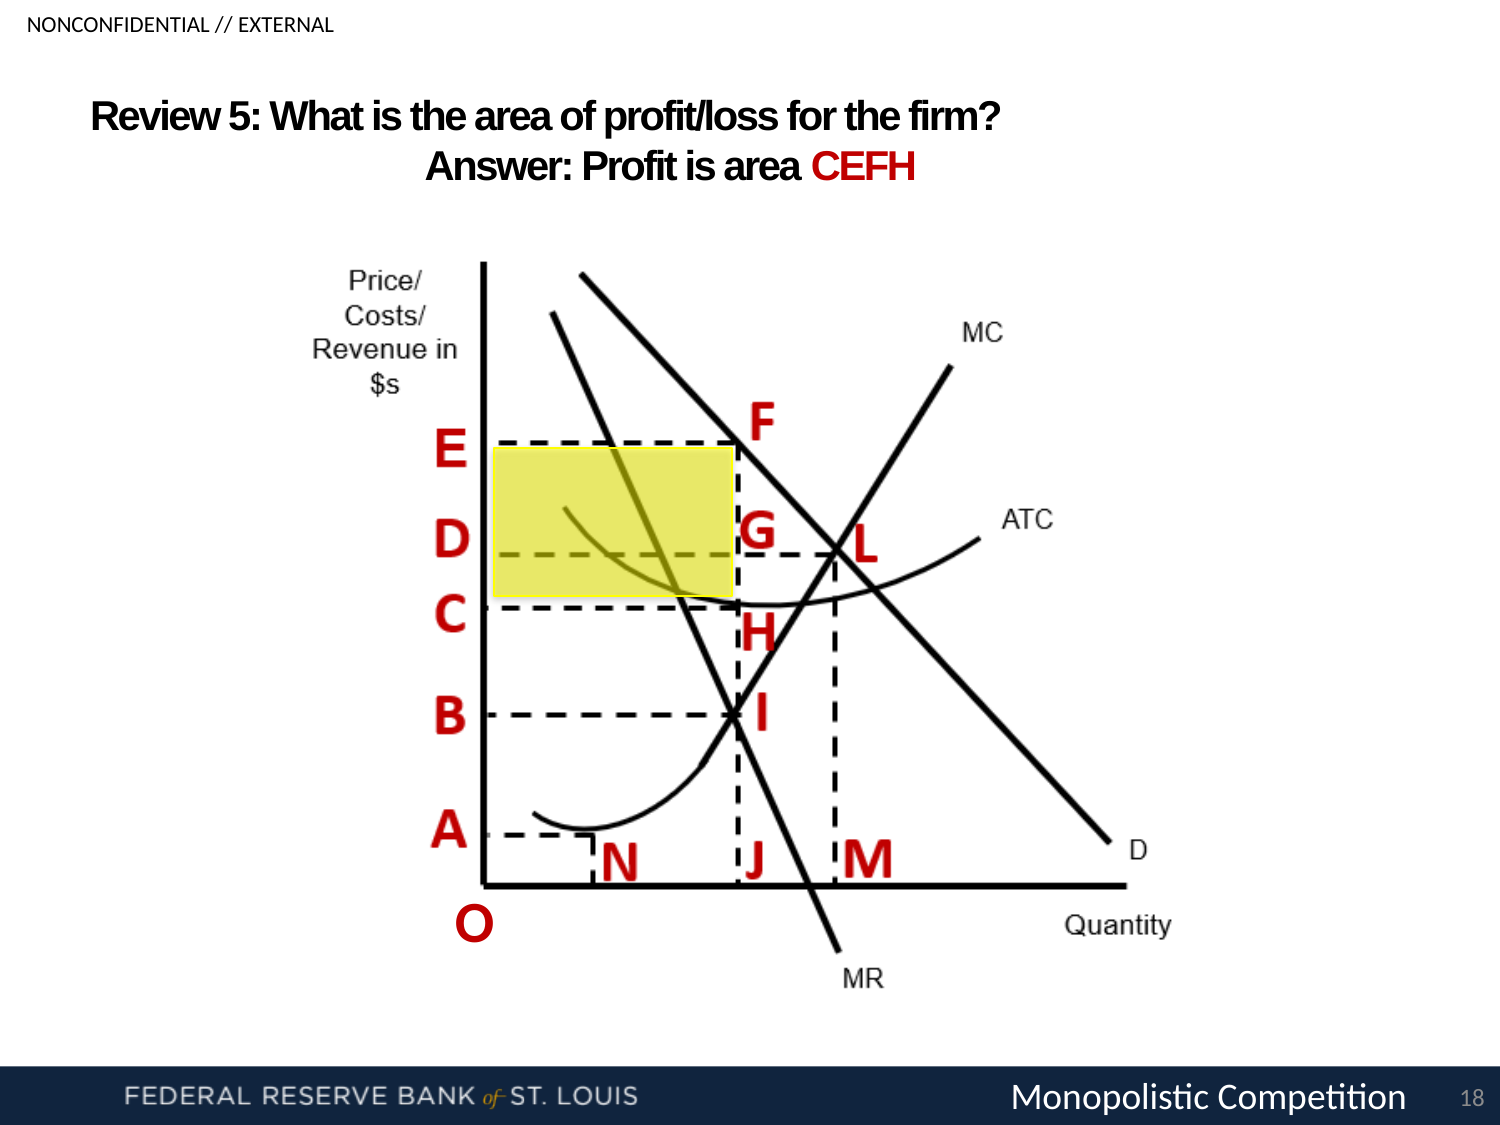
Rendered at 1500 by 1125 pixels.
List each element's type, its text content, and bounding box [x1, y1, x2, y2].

title Review 5: What is the area of profit/loss for the firm? Answer: Profit is area CEFH [75, 45, 1425, 233]
text_box Monopolistic Competition [995, 1064, 1425, 1125]
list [297, 232, 1200, 1010]
